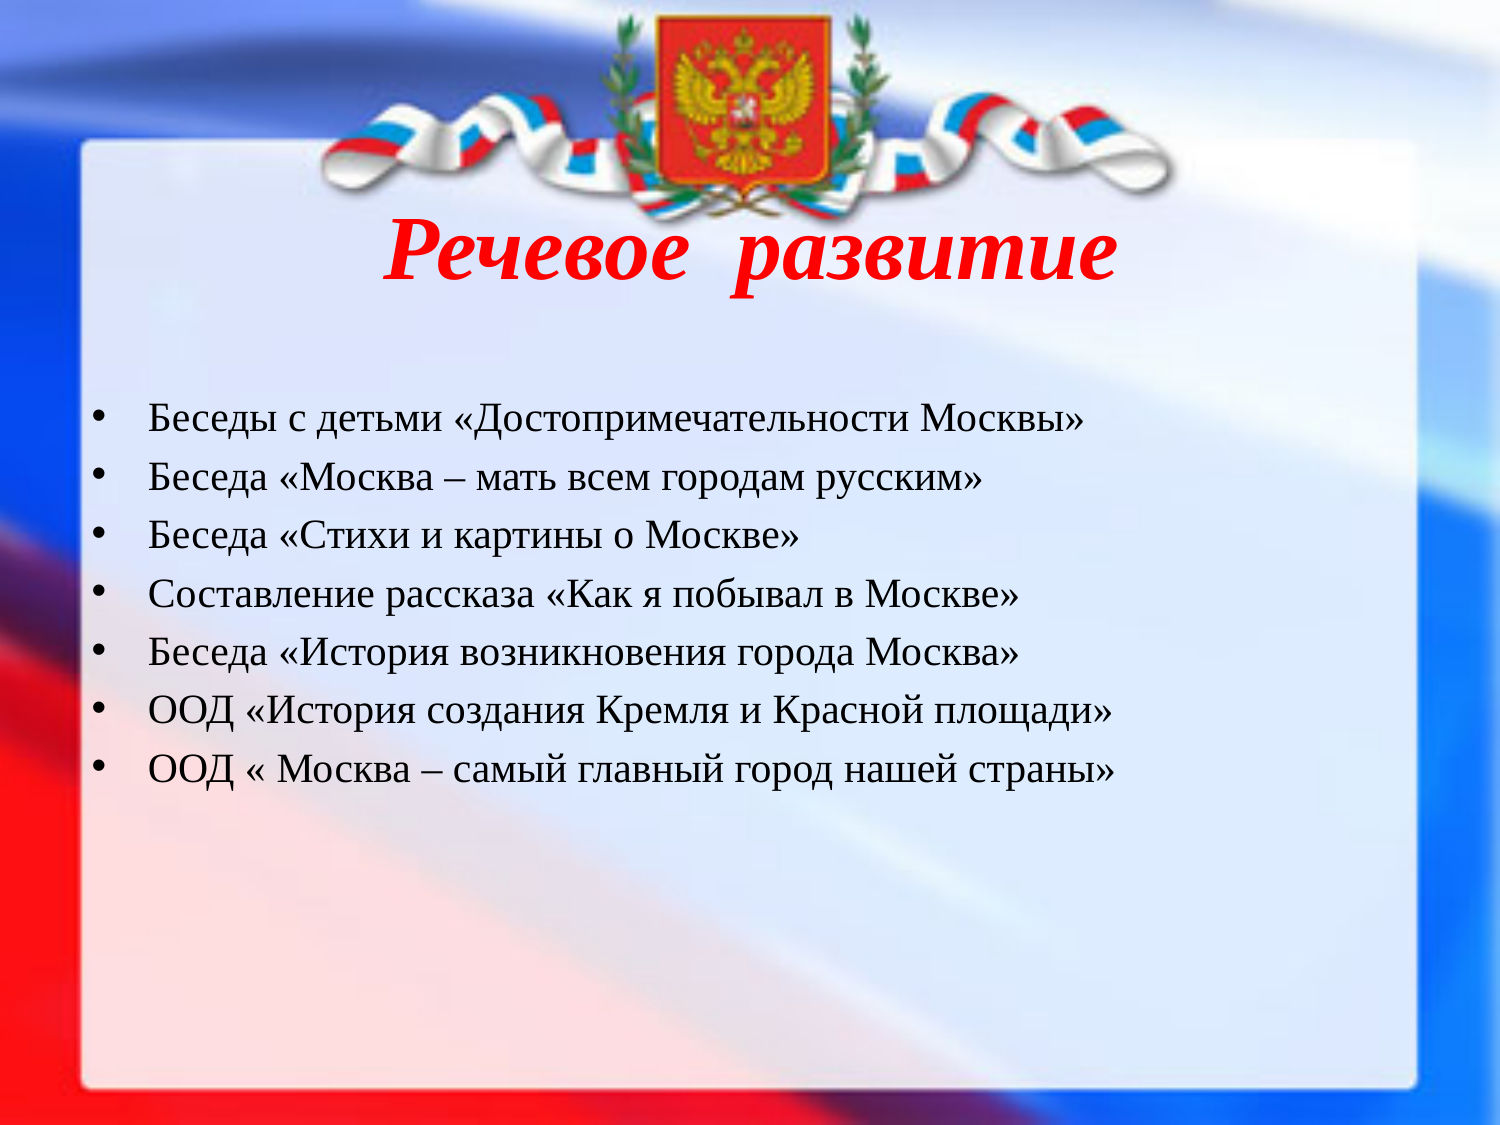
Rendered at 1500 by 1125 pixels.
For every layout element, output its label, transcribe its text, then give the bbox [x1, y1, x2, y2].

picture [0, 0, 1500, 1125]
title Речевое развитие [76, 149, 1427, 337]
list Беседы с детьми «Достопримечательности Москвы» Беседа «Москва – мать всем городам русским» Беседа «Стихи и картины о Москве» Составление рассказа «Как я побывал в Москве» Беседа «История возникновения города Москва» ООД «История создания Кремля и Красной площади» ООД « Москва – самый главный город нашей страны» [76, 382, 1427, 1125]
